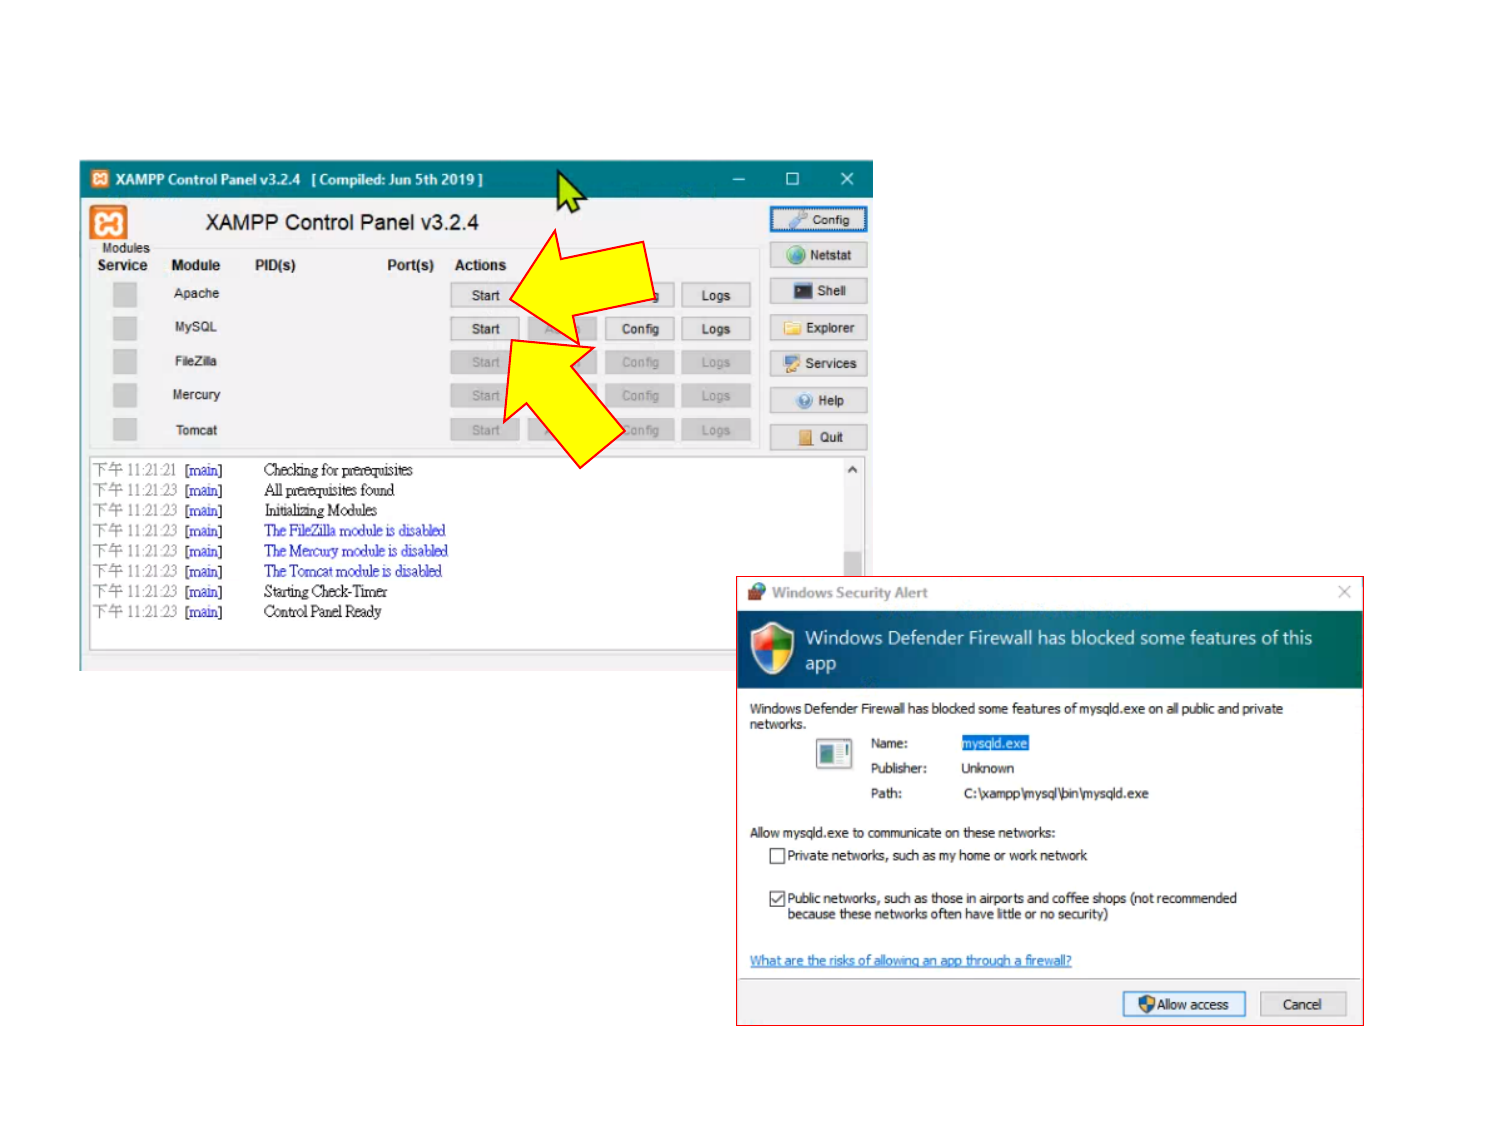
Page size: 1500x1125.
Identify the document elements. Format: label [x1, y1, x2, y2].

picture [736, 576, 1364, 1026]
list [79, 159, 873, 671]
